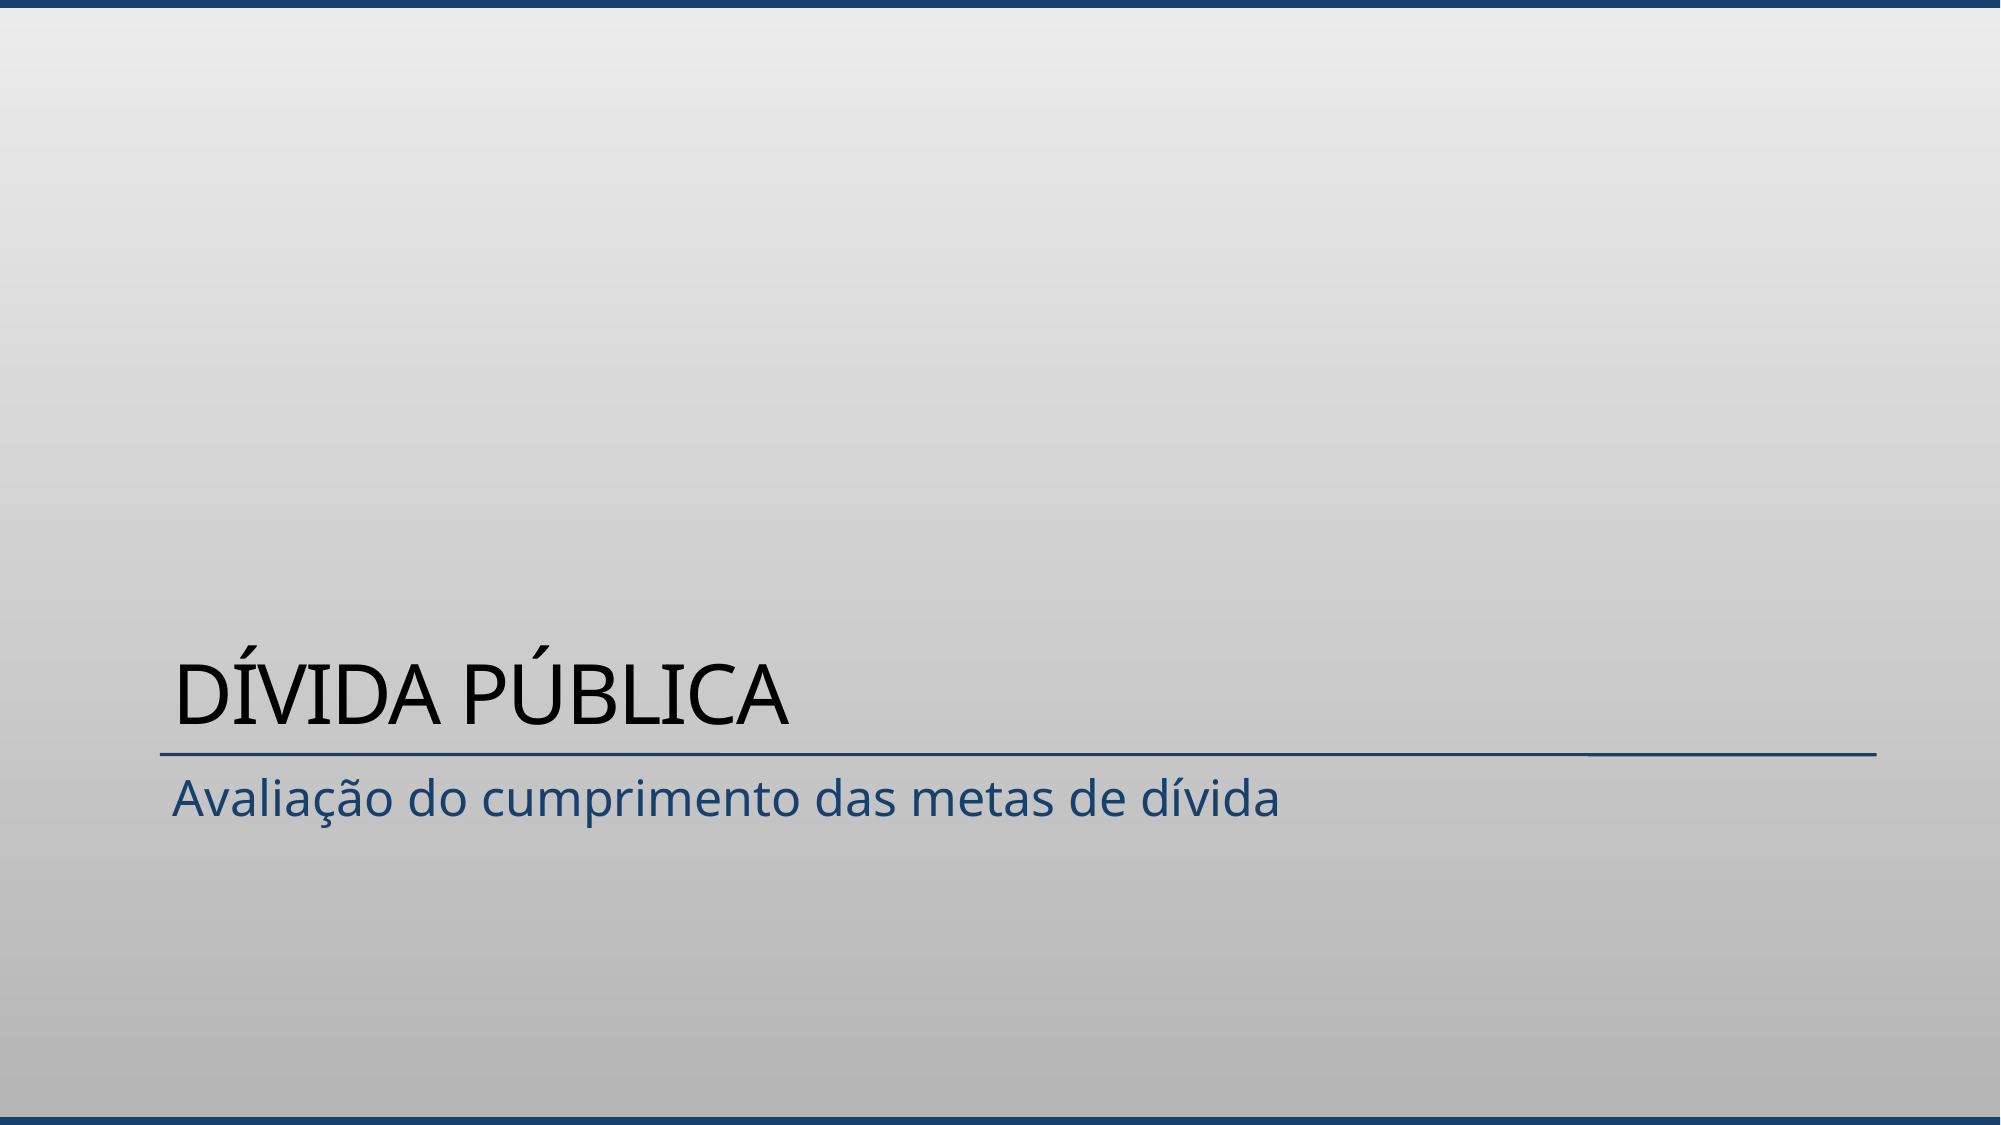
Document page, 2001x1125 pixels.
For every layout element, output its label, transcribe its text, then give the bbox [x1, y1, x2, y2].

list Avaliação do cumprimento das metas de dívida [157, 758, 1858, 1006]
title Dívida pública [157, 387, 1858, 749]
